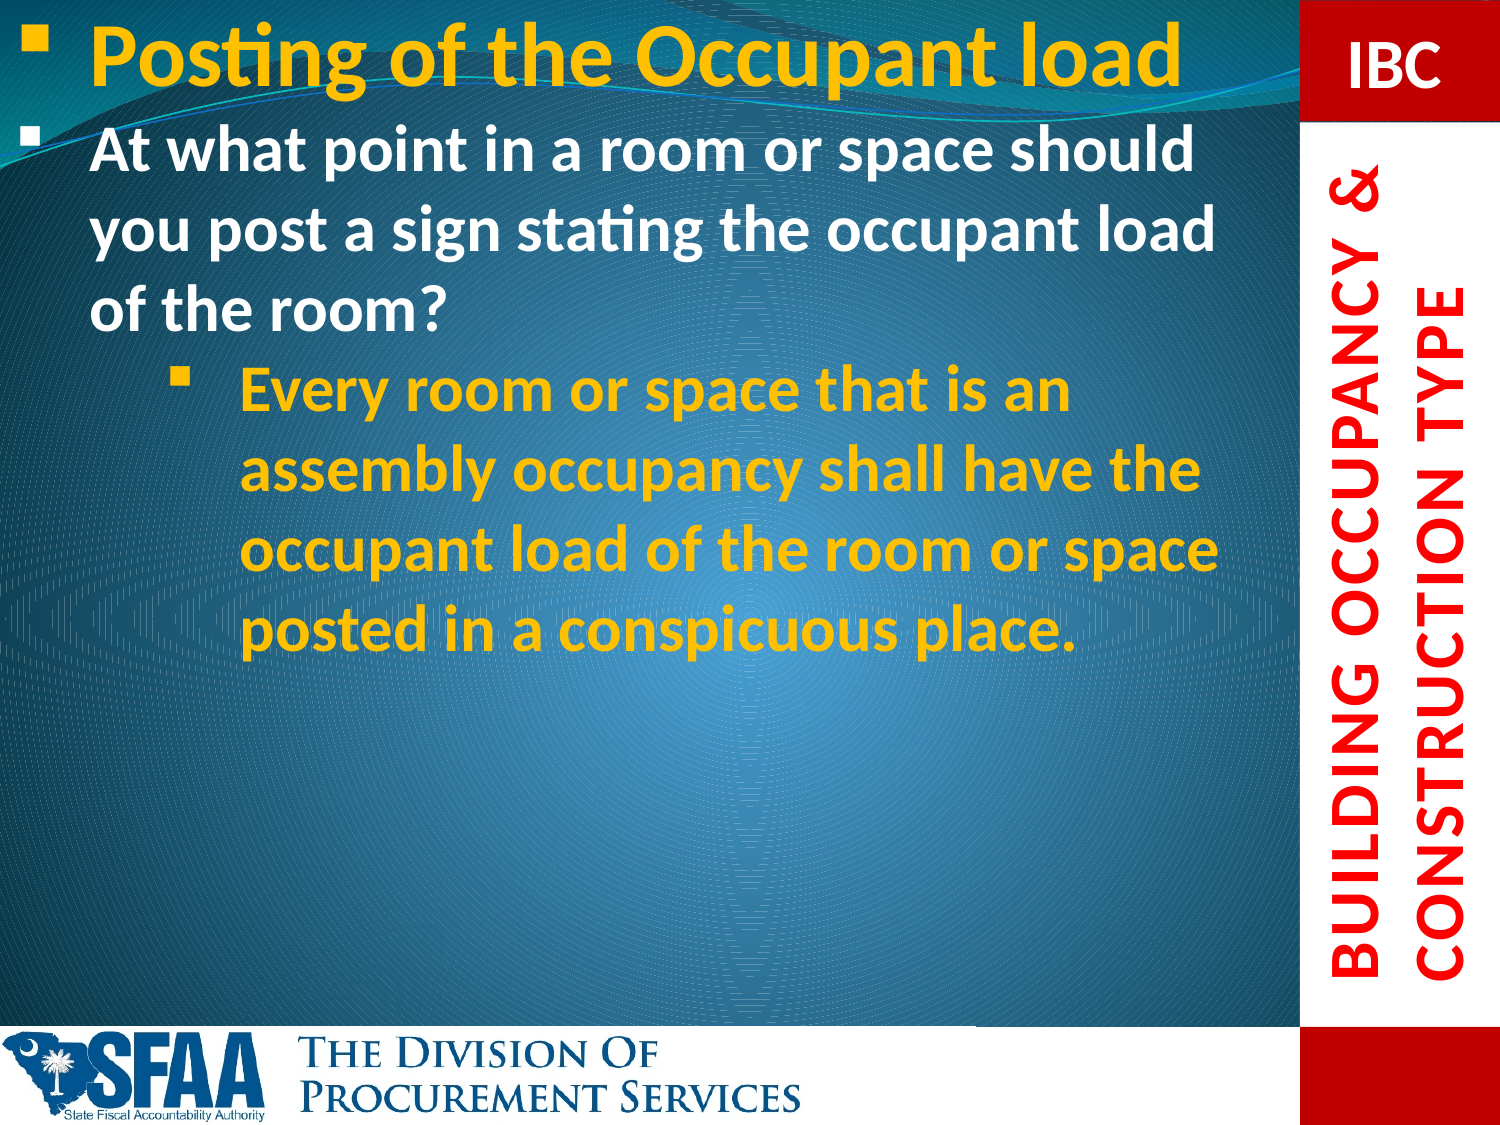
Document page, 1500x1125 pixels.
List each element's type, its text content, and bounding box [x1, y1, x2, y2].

text_box Posting of the Occupant load At what point in a room or space should you post a sign stating the occupant load of the room? Every room or space that is an assembly occupancy shall have the occupant load of the room or space posted in a conspicuous place. [0, 0, 1288, 777]
picture [0, 1026, 976, 1125]
text_box [24, 0, 1140, 97]
